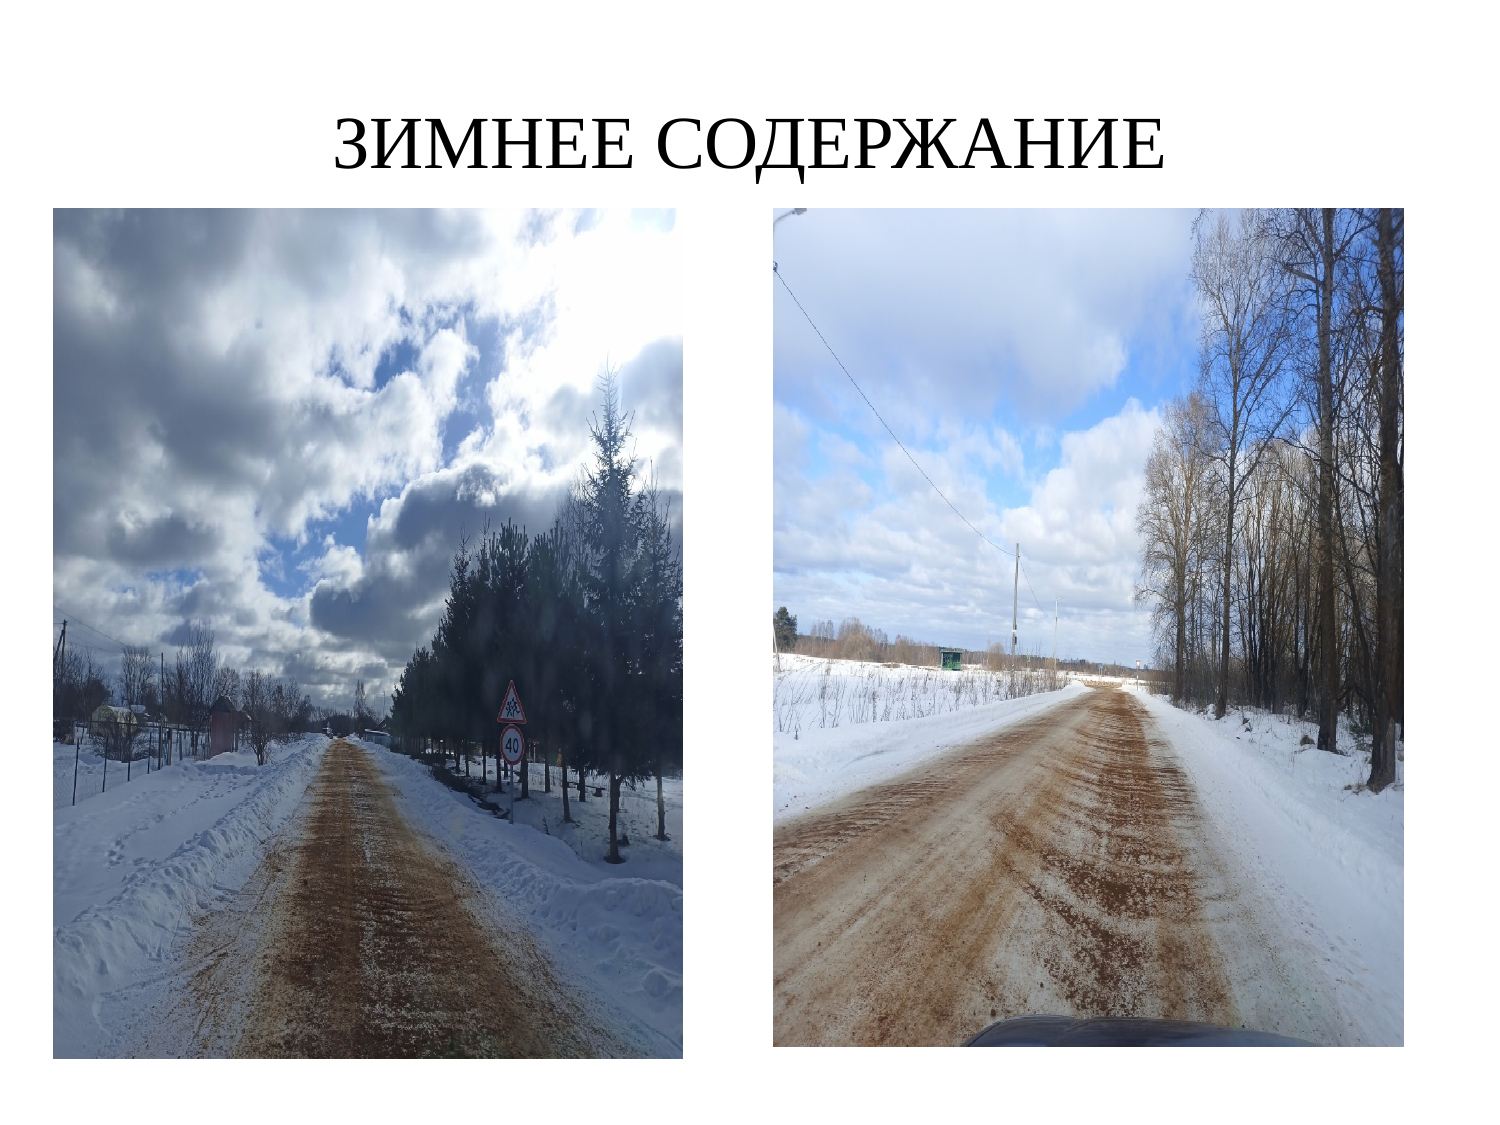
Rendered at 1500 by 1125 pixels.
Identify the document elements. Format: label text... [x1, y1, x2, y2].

picture [773, 207, 1404, 1047]
title ЗИМНЕЕ СОДЕРЖАНИЕ [75, 45, 1425, 233]
picture [52, 207, 684, 1059]
